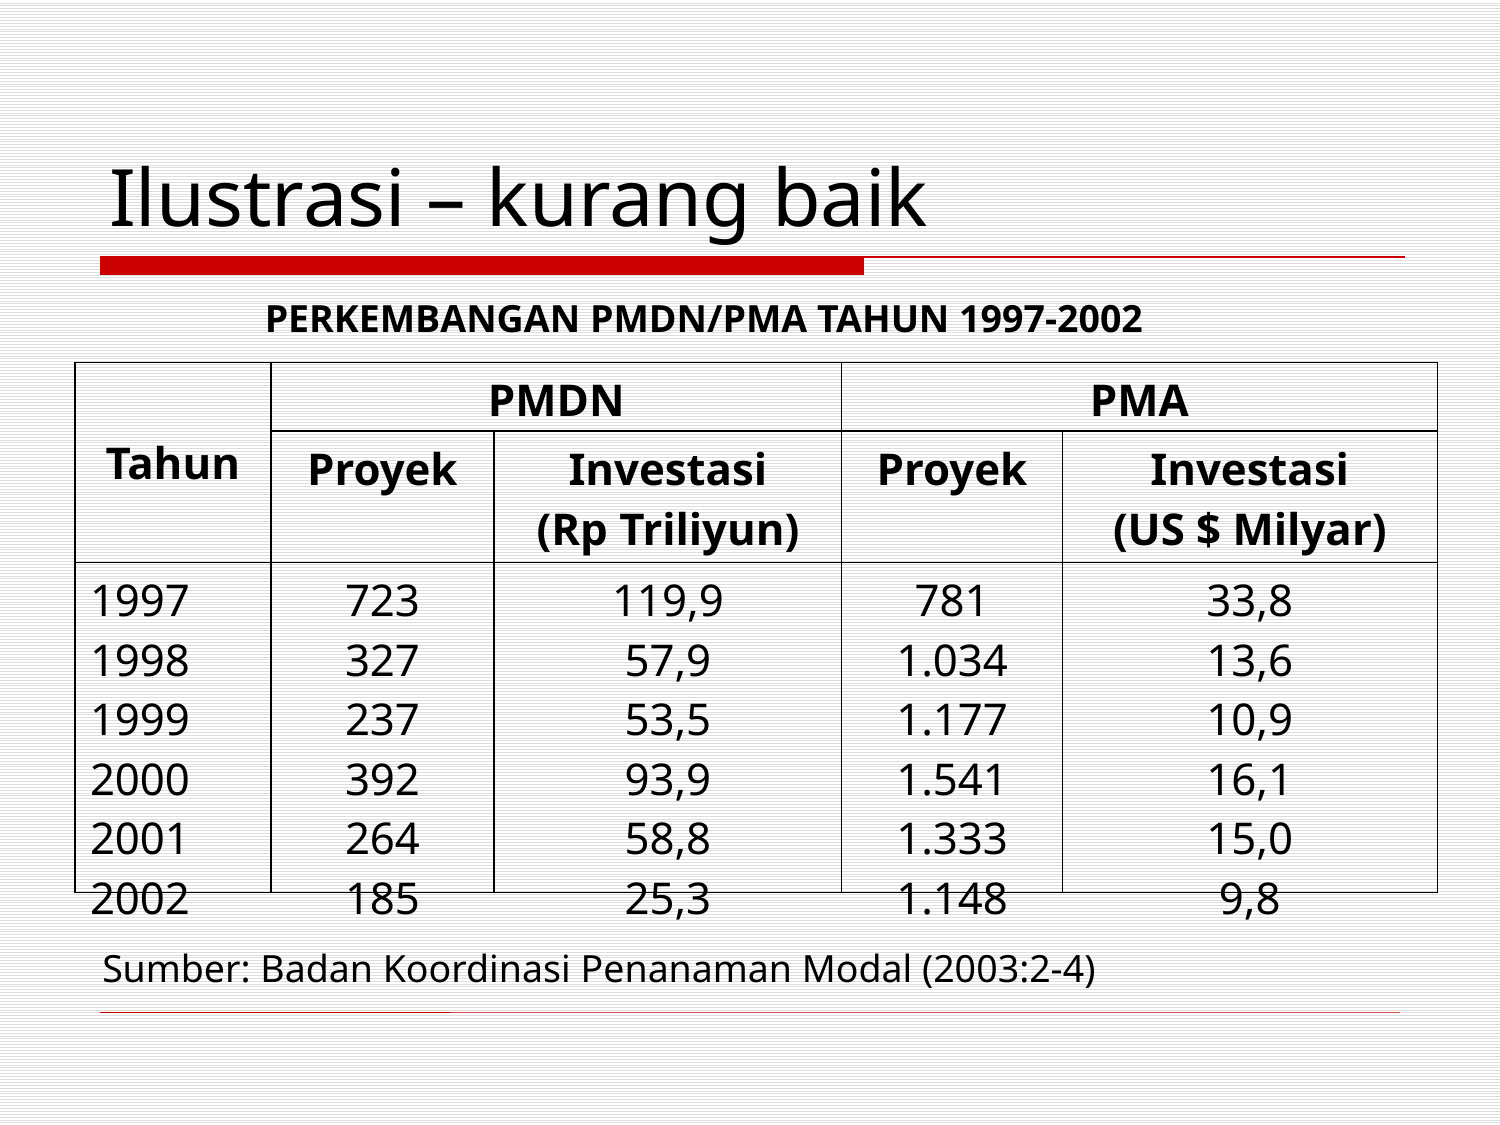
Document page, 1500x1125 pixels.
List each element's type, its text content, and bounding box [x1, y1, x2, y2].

table_cell 781 1.034 1.177 1.541 1.333 1.148 [842, 563, 1062, 892]
table_cell 119,9 57,9 53,5 93,9 58,8 25,3 [495, 563, 841, 892]
table_cell Proyek [842, 432, 1062, 562]
table_cell Investasi (US $ Milyar) [1063, 432, 1437, 562]
table_cell Proyek [272, 432, 493, 562]
text_box Sumber: Badan Koordinasi Penanaman Modal (2003:2-4) [87, 937, 1425, 998]
table_header PMA [842, 363, 1437, 430]
table_cell 33,8 13,6 10,9 16,1 15,0 9,8 [1063, 563, 1437, 892]
text_box [99, 324, 1263, 362]
title Ilustrasi – kurang baik [93, 49, 1407, 250]
table_header PMDN [272, 363, 841, 430]
table_cell 723 327 237 392 264 185 [272, 563, 493, 892]
text_box PERKEMBANGAN PMDN/PMA TAHUN 1997-2002 [249, 287, 1338, 348]
table_header Tahun [76, 363, 270, 562]
table_cell Investasi (Rp Triliyun) [495, 432, 841, 562]
table_cell 1997 1998 1999 2000 2001 2002 [76, 563, 270, 892]
